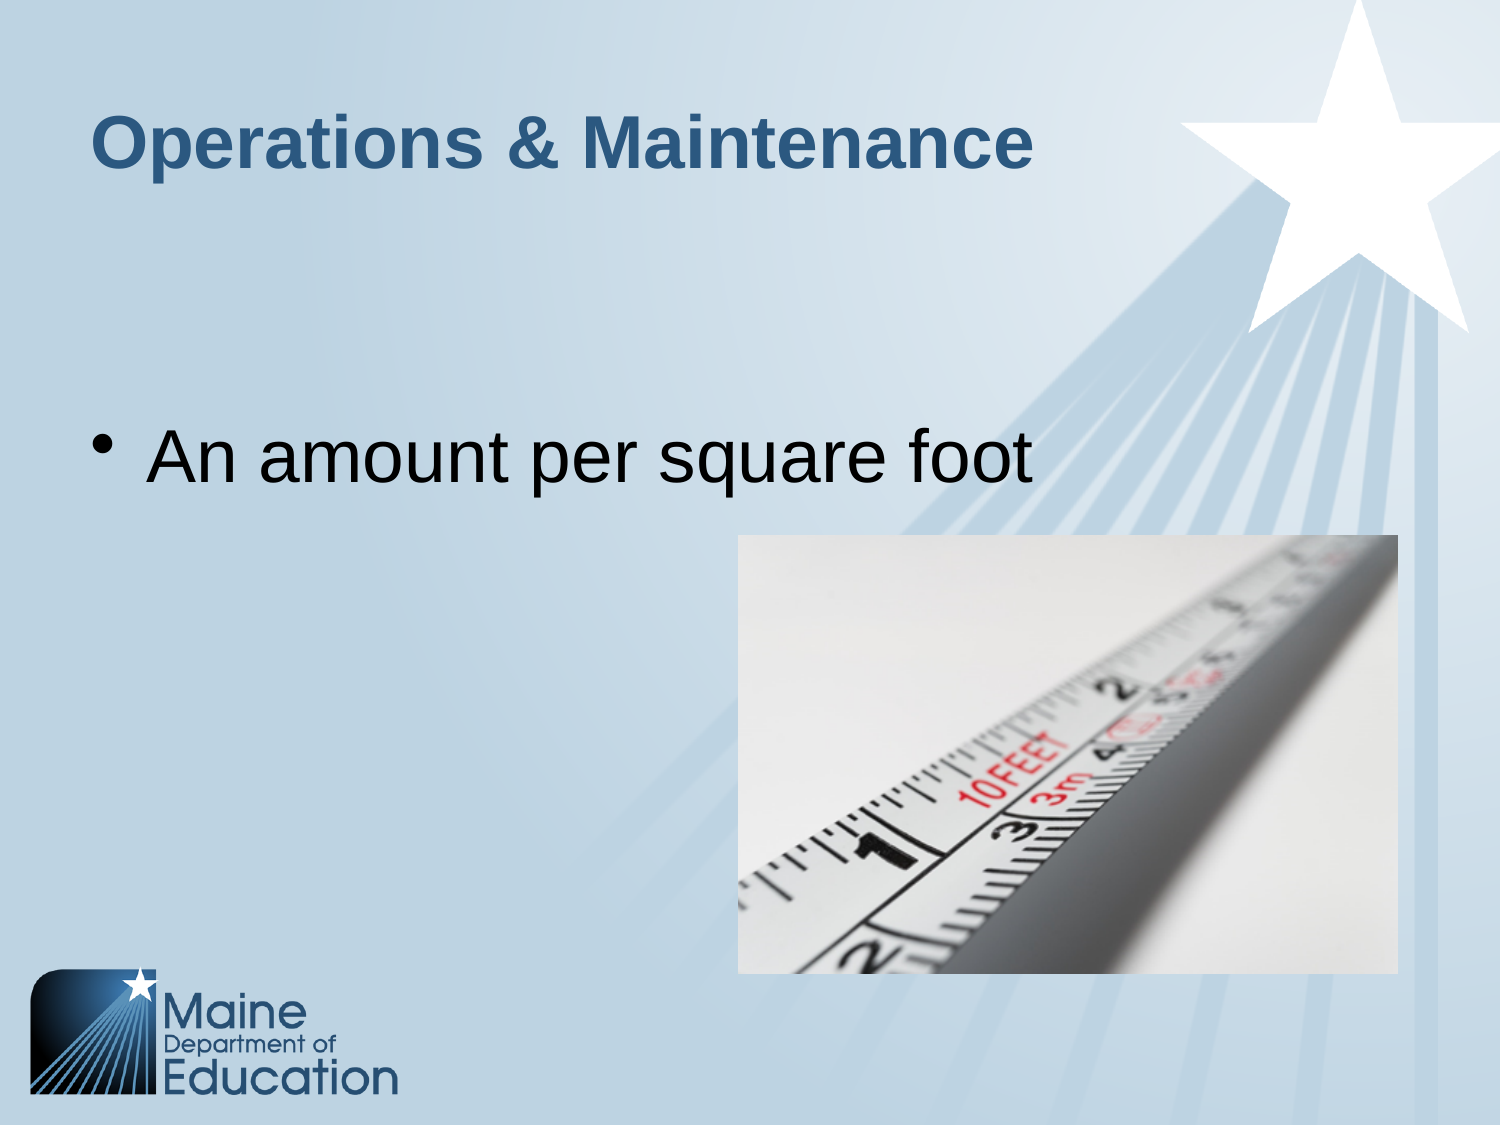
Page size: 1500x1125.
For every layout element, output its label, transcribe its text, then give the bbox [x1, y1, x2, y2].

title Operations & Maintenance [75, 45, 1425, 233]
list An amount per square foot [75, 399, 1425, 738]
picture [0, 0, 1500, 1125]
